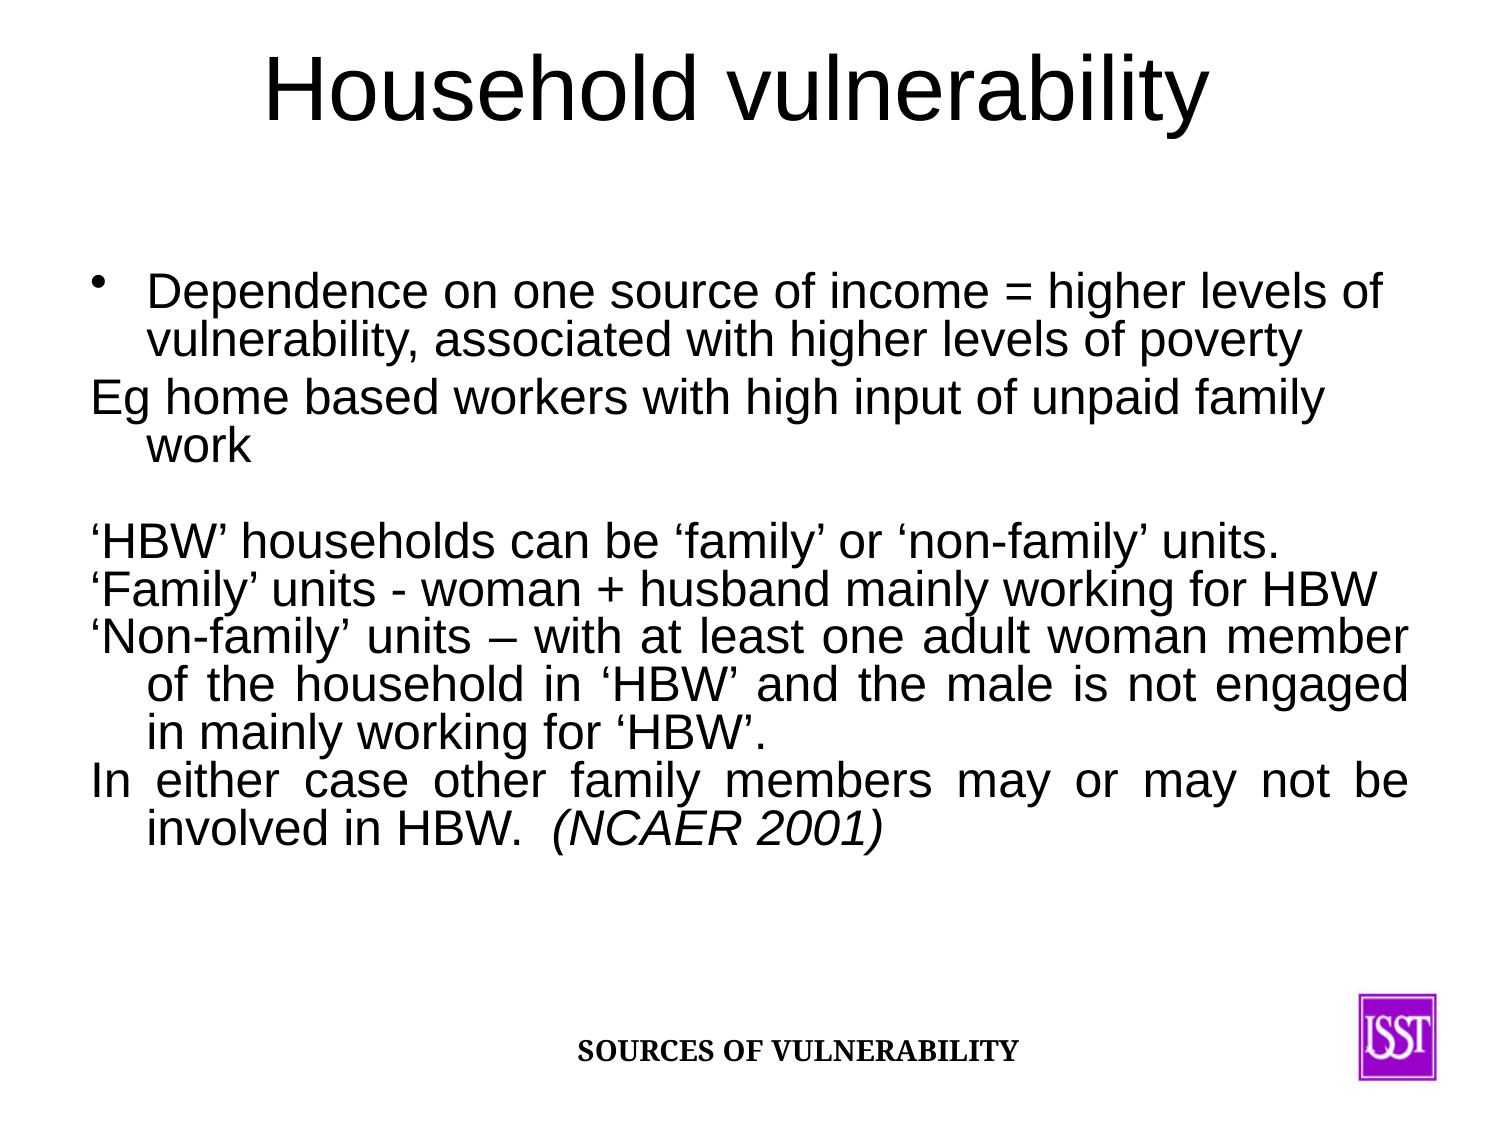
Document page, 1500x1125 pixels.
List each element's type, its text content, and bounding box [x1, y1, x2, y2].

title Household vulnerability [74, 44, 1426, 233]
list Dependence on one source of income = higher levels of vulnerability, associated with higher levels of poverty Eg home based workers with high input of unpaid family work ‘HBW’ households can be ‘family’ or ‘non-family’ units. ‘Family’ units - woman + husband mainly working for HBW ‘Non-family’ units – with at least one adult woman member of the household in ‘HBW’ and the male is not engaged in mainly working for ‘HBW’. In either case other family members may or may not be involved in HBW. (NCAER 2001) [74, 262, 1426, 1006]
footer SOURCES OF VULNERABILITY [562, 1024, 1038, 1101]
picture [1350, 987, 1448, 1088]
